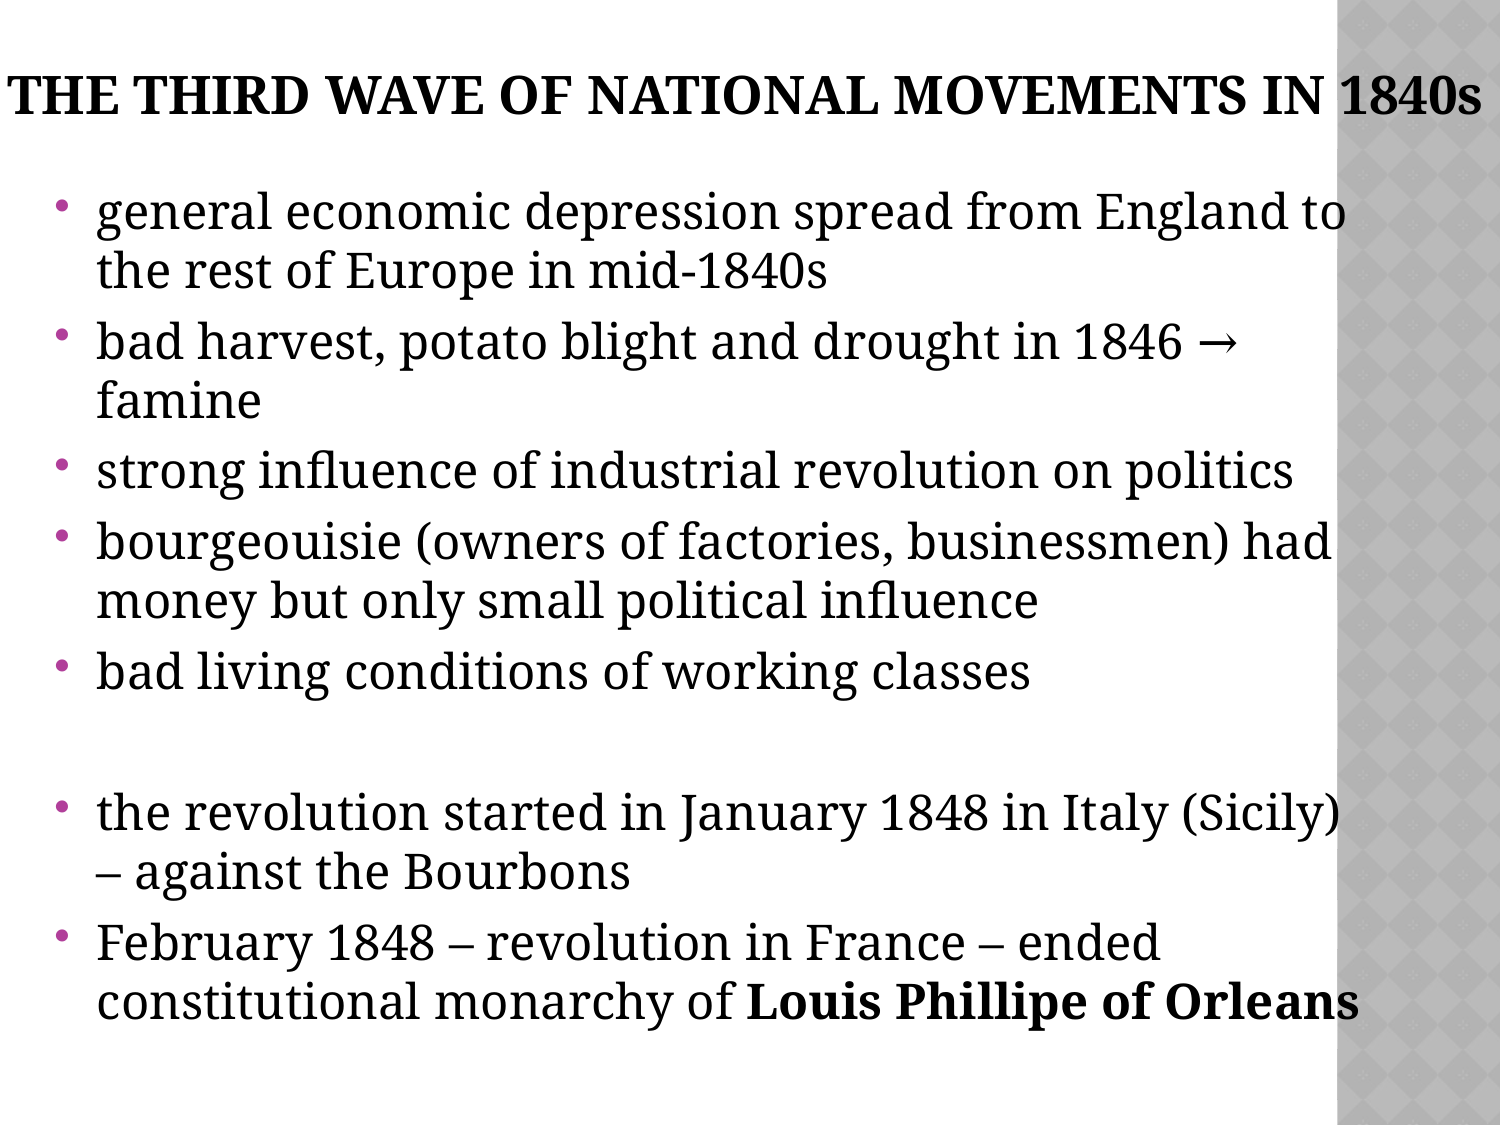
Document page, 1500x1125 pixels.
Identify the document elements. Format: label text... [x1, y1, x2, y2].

title The third wave of national movements in 1840s [0, 0, 1500, 126]
list general economic depression spread from England to the rest of Europe in mid-1840s bad harvest, potato blight and drought in 1846 → famine strong influence of industrial revolution on politics bourgeouisie (owners of factories, businessmen) had money but only small political influence bad living conditions of working classes the revolution started in January 1848 in Italy (Sicily) – against the Bourbons February 1848 – revolution in France – ended constitutional monarchy of Louis Phillipe of Orleans [41, 172, 1377, 1059]
